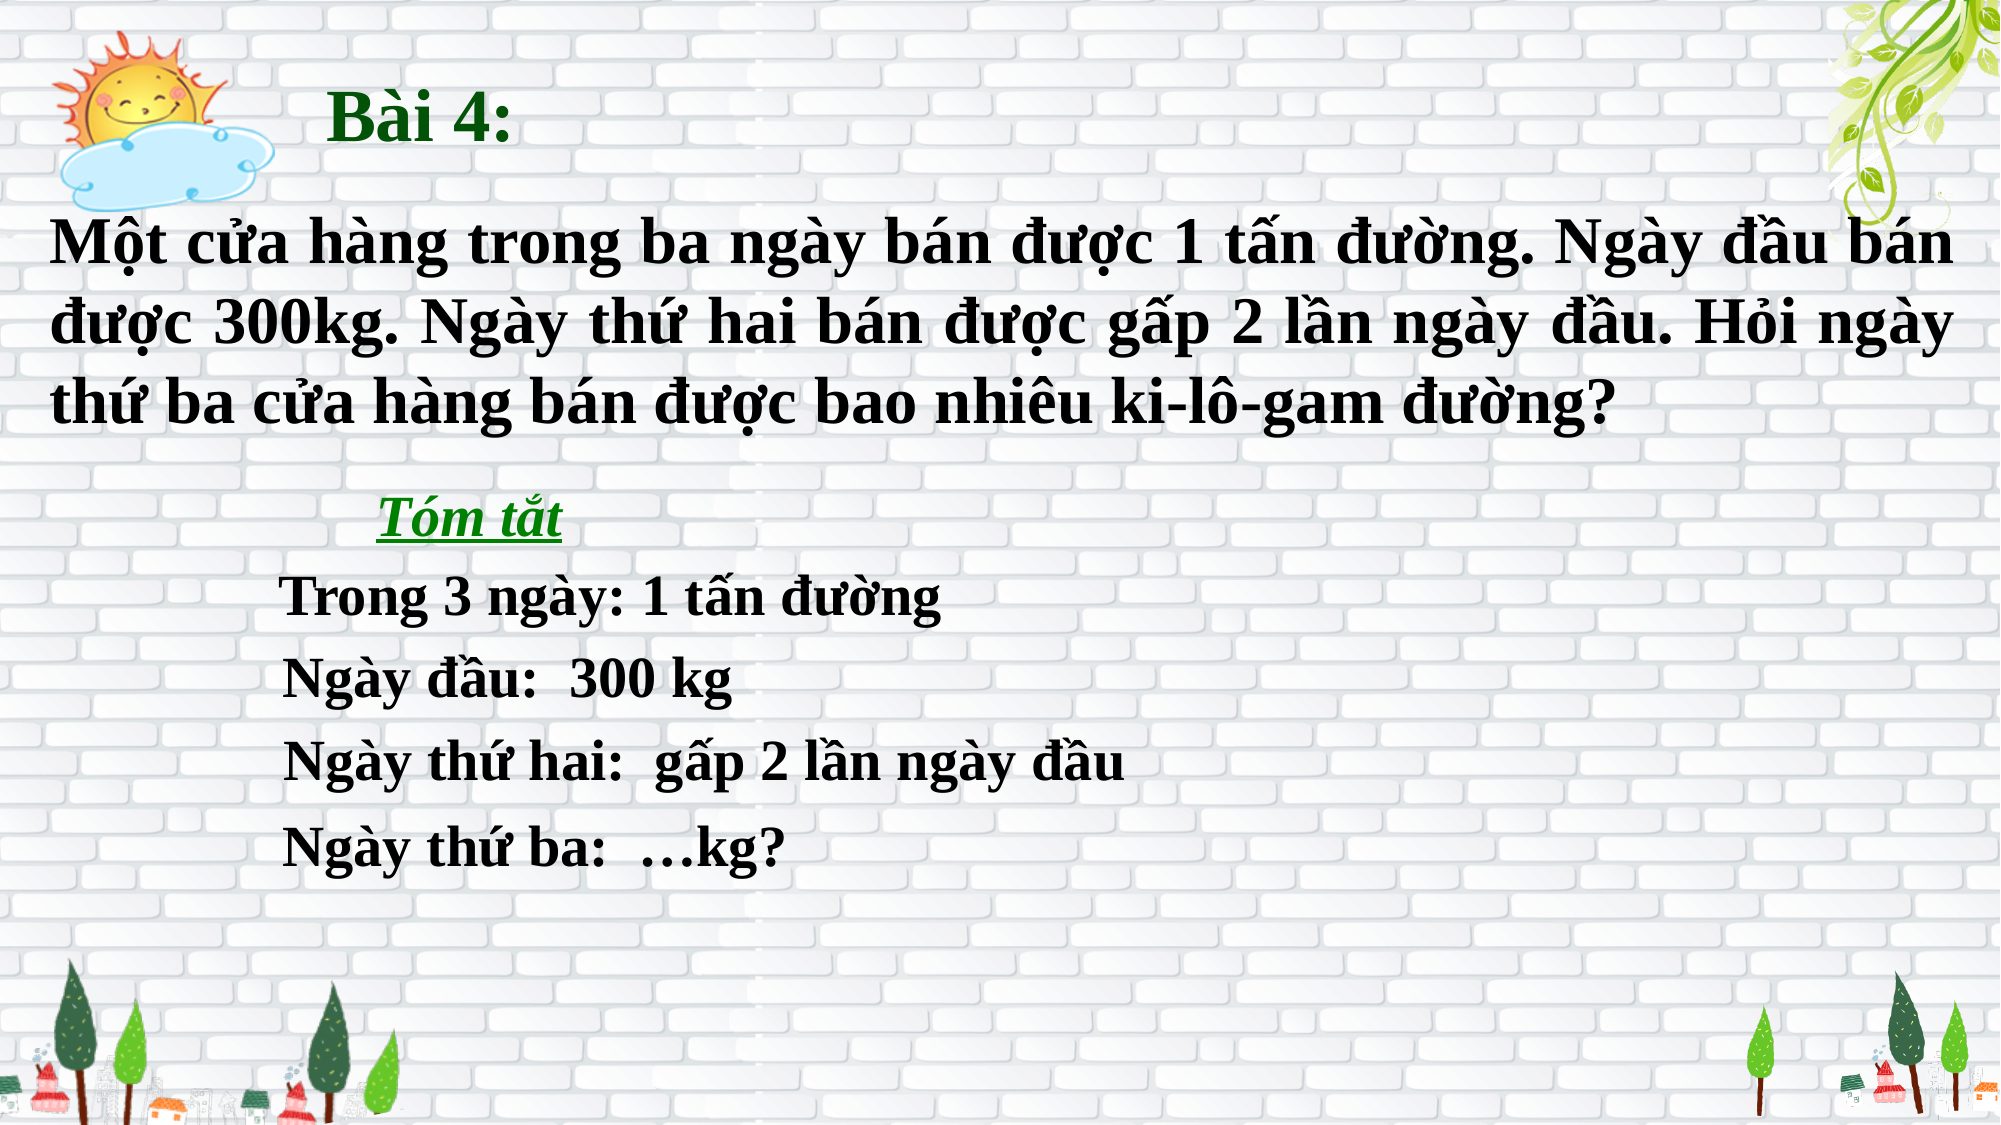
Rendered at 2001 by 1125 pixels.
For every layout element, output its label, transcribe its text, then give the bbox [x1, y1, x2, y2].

picture [0, 0, 2000, 1125]
text_box Trong 3 ngày: 1 tấn đường [263, 549, 1262, 635]
text_box Tóm tắt [184, 470, 754, 555]
text_box Một cửa hàng trong ba ngày bán được 1 tấn đường. Ngày đầu bán được 300kg. Ngày thứ hai bán được gấp 2 lần ngày đầu. Hỏi ngày thứ ba cửa hàng bán được bao nhiêu ki-lô-gam đường? [34, 189, 1973, 445]
text_box Ngày thứ ba: …kg? [267, 800, 1139, 886]
text_box Ngày đầu: 300 kg [267, 631, 1223, 717]
text_box Bài 4: [311, 58, 627, 164]
text_box Ngày thứ hai: gấp 2 lần ngày đầu [268, 715, 1402, 800]
